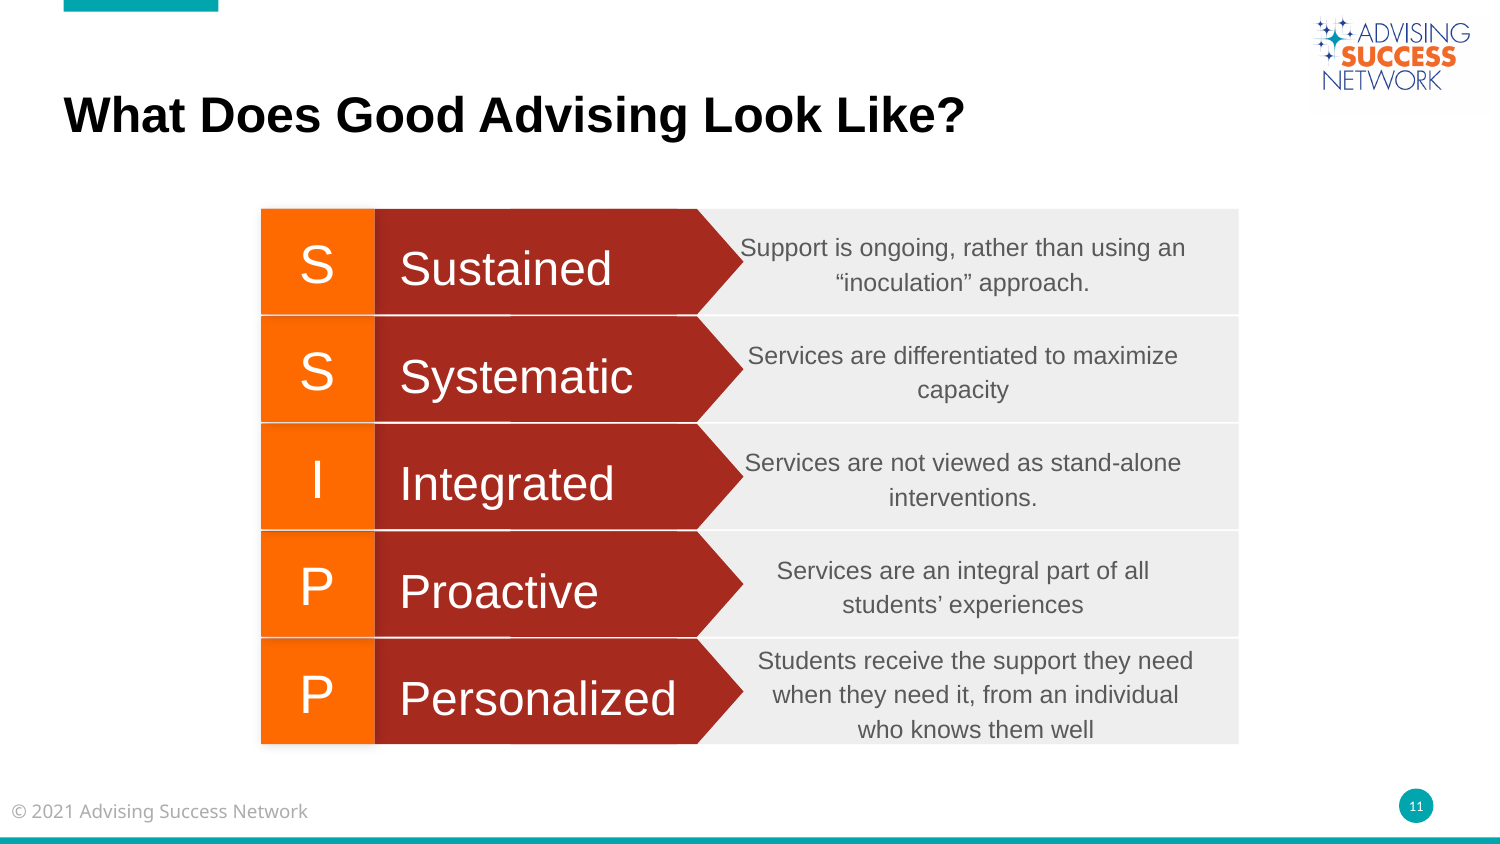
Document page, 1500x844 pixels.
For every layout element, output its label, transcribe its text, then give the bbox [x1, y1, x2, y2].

slide_number 11 [1398, 794, 1435, 818]
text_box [260, 537, 1239, 637]
title What Does Good Advising Look Like? [63, 30, 1436, 144]
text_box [260, 429, 1239, 530]
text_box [260, 644, 1239, 745]
picture [1307, 15, 1491, 114]
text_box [260, 322, 1239, 423]
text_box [260, 208, 1239, 315]
